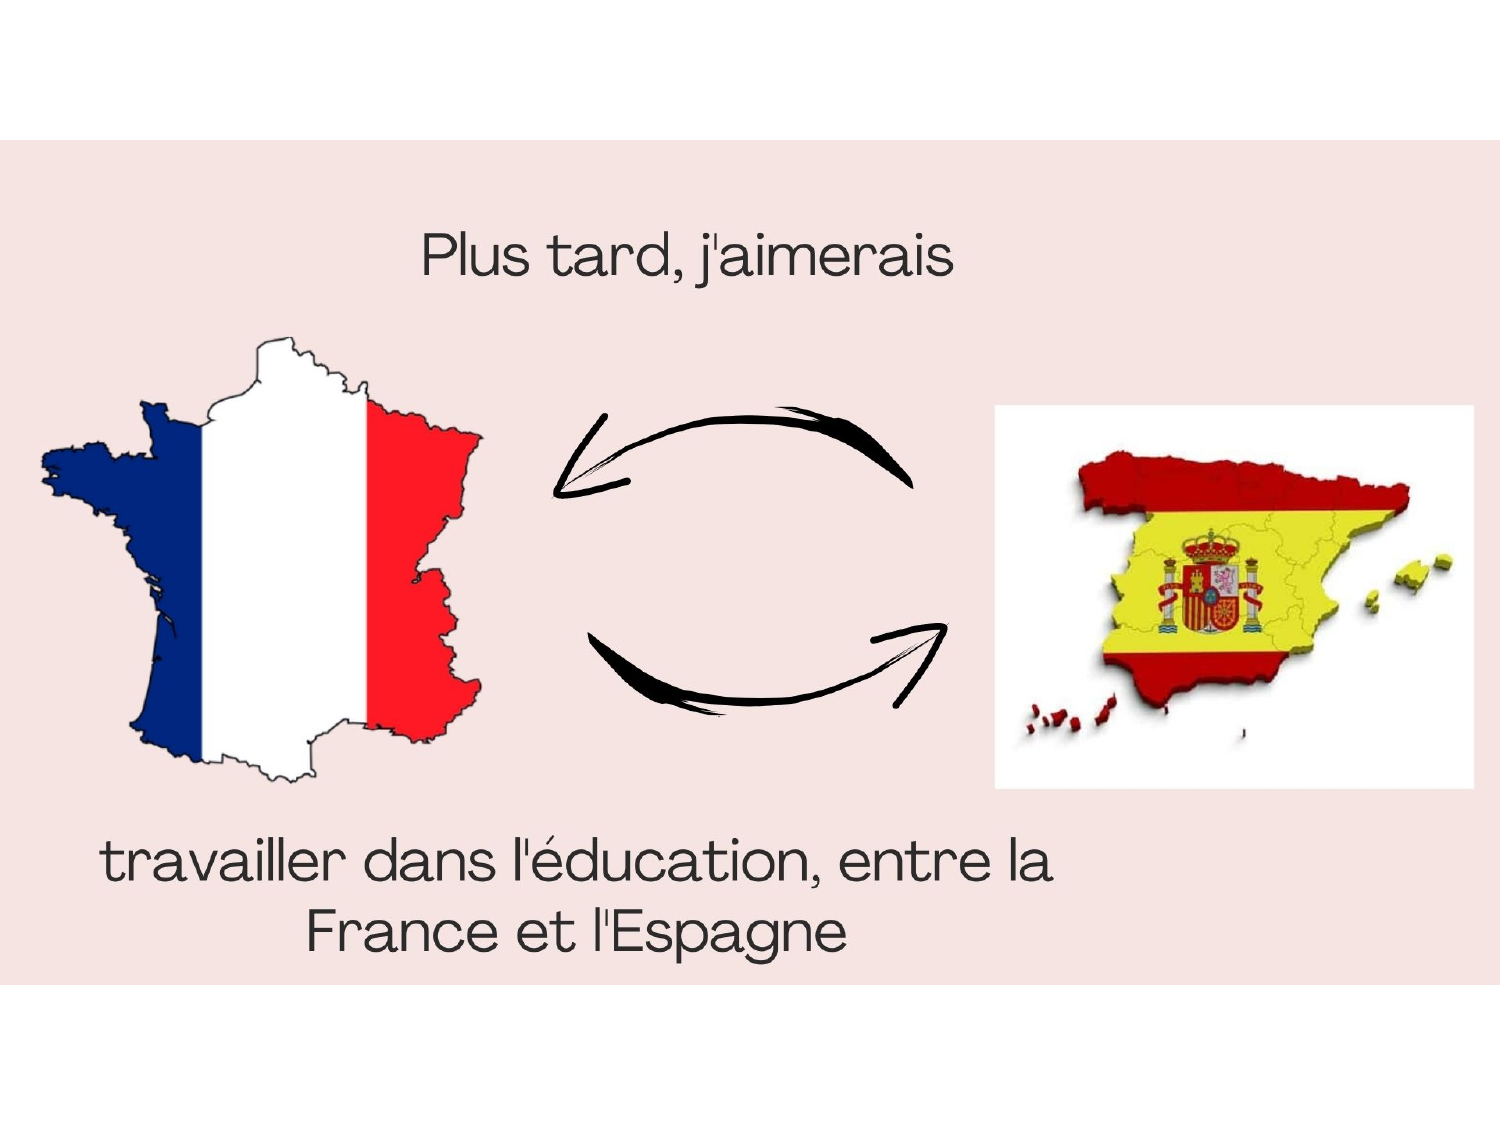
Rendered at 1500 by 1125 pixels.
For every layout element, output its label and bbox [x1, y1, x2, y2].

picture [0, 140, 1500, 985]
